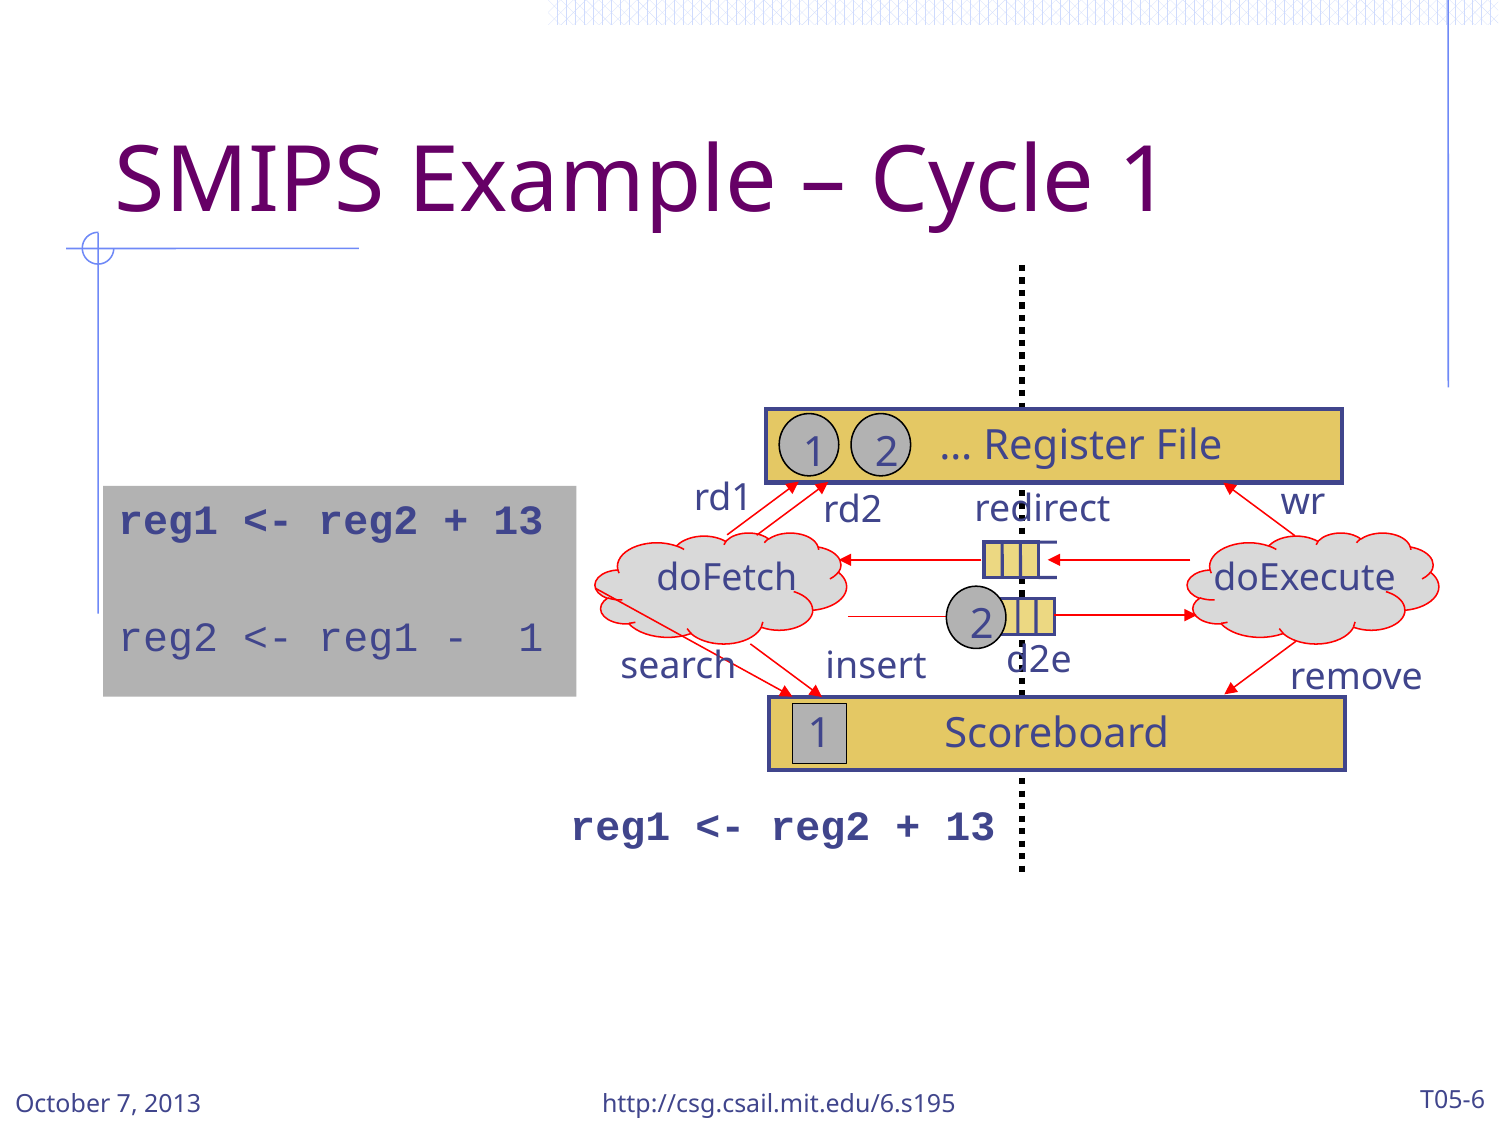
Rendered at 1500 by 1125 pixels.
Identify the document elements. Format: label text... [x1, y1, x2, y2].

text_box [594, 408, 1451, 771]
text_box reg1 <- reg2 + 13 [555, 791, 1102, 1003]
title SMIPS Example – Cycle 1 [99, 49, 1376, 238]
slide_number T05-6 [1187, 1049, 1500, 1125]
footer http://csg.csail.mit.edu/6.s195 [508, 1049, 1051, 1125]
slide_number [0, 1049, 313, 1125]
text_box reg1 <- reg2 + 13 reg2 <- reg1 - 1 [103, 485, 577, 697]
